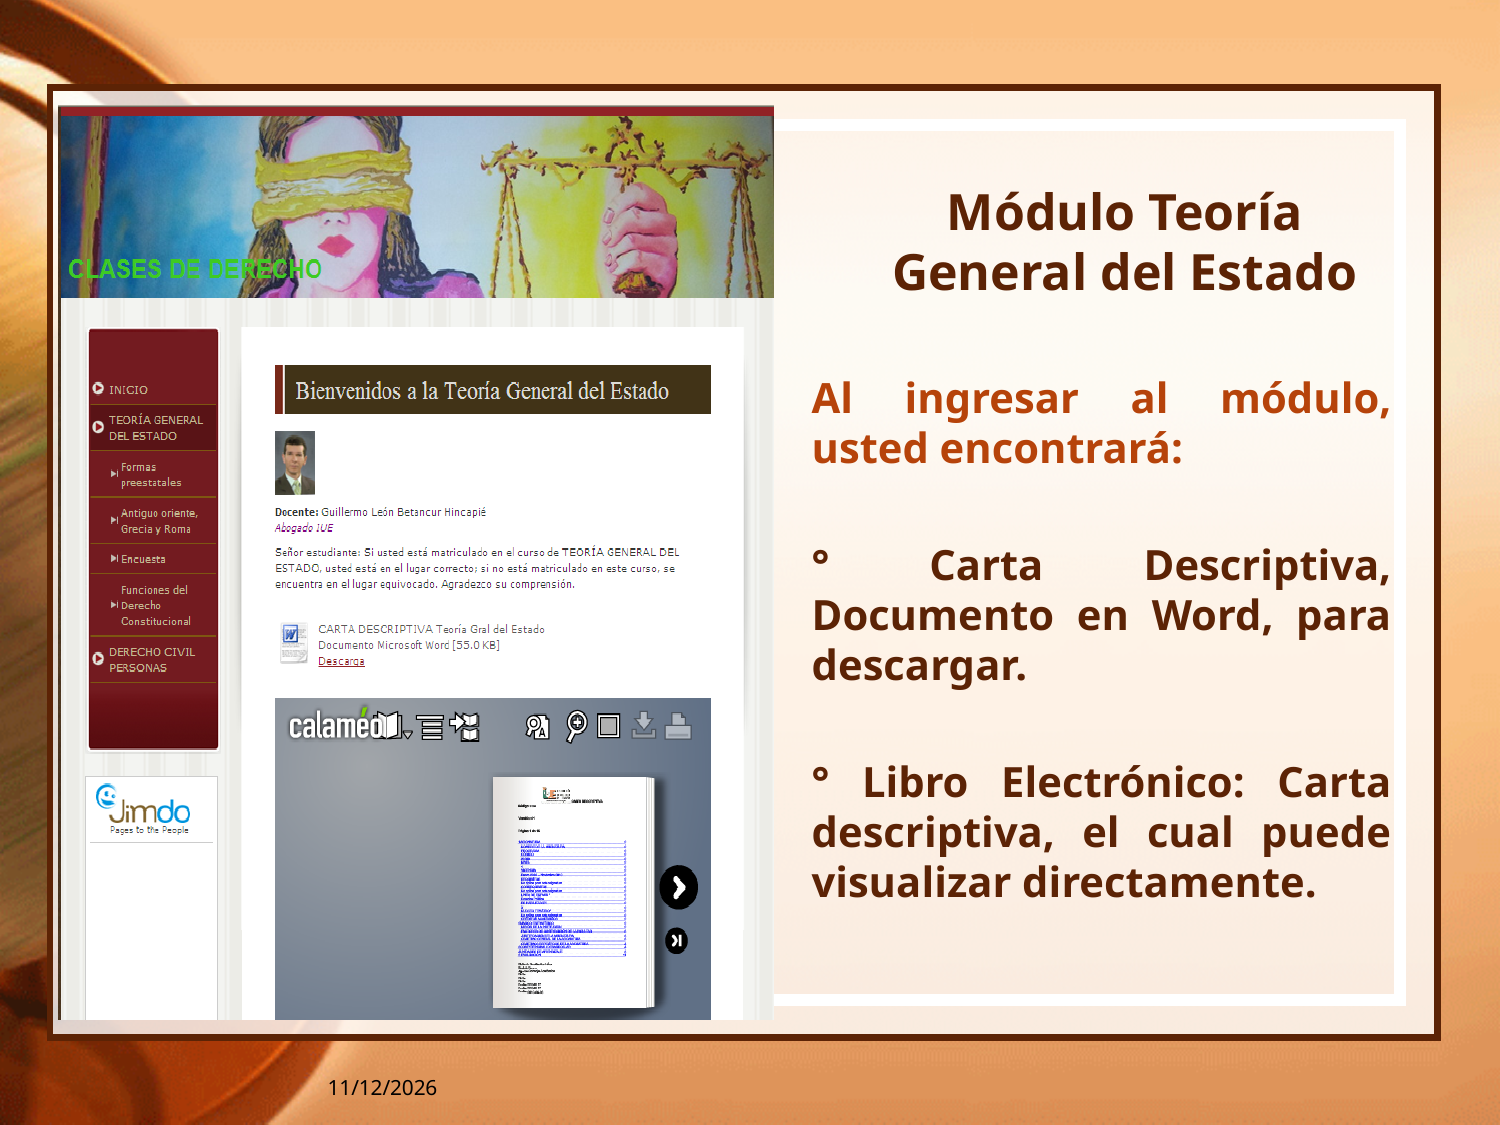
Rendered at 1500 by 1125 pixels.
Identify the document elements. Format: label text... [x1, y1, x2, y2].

text_box Al ingresar al módulo, usted encontrará: ° Carta Descriptiva, Documento en Word, para descargar. ° Libro Electrónico: Carta descriptiva, el cual puede visualizar directamente. [796, 364, 1407, 914]
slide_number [312, 1052, 575, 1125]
title Módulo Teoría General del Estado [831, 175, 1419, 305]
picture [0, 0, 1500, 1125]
